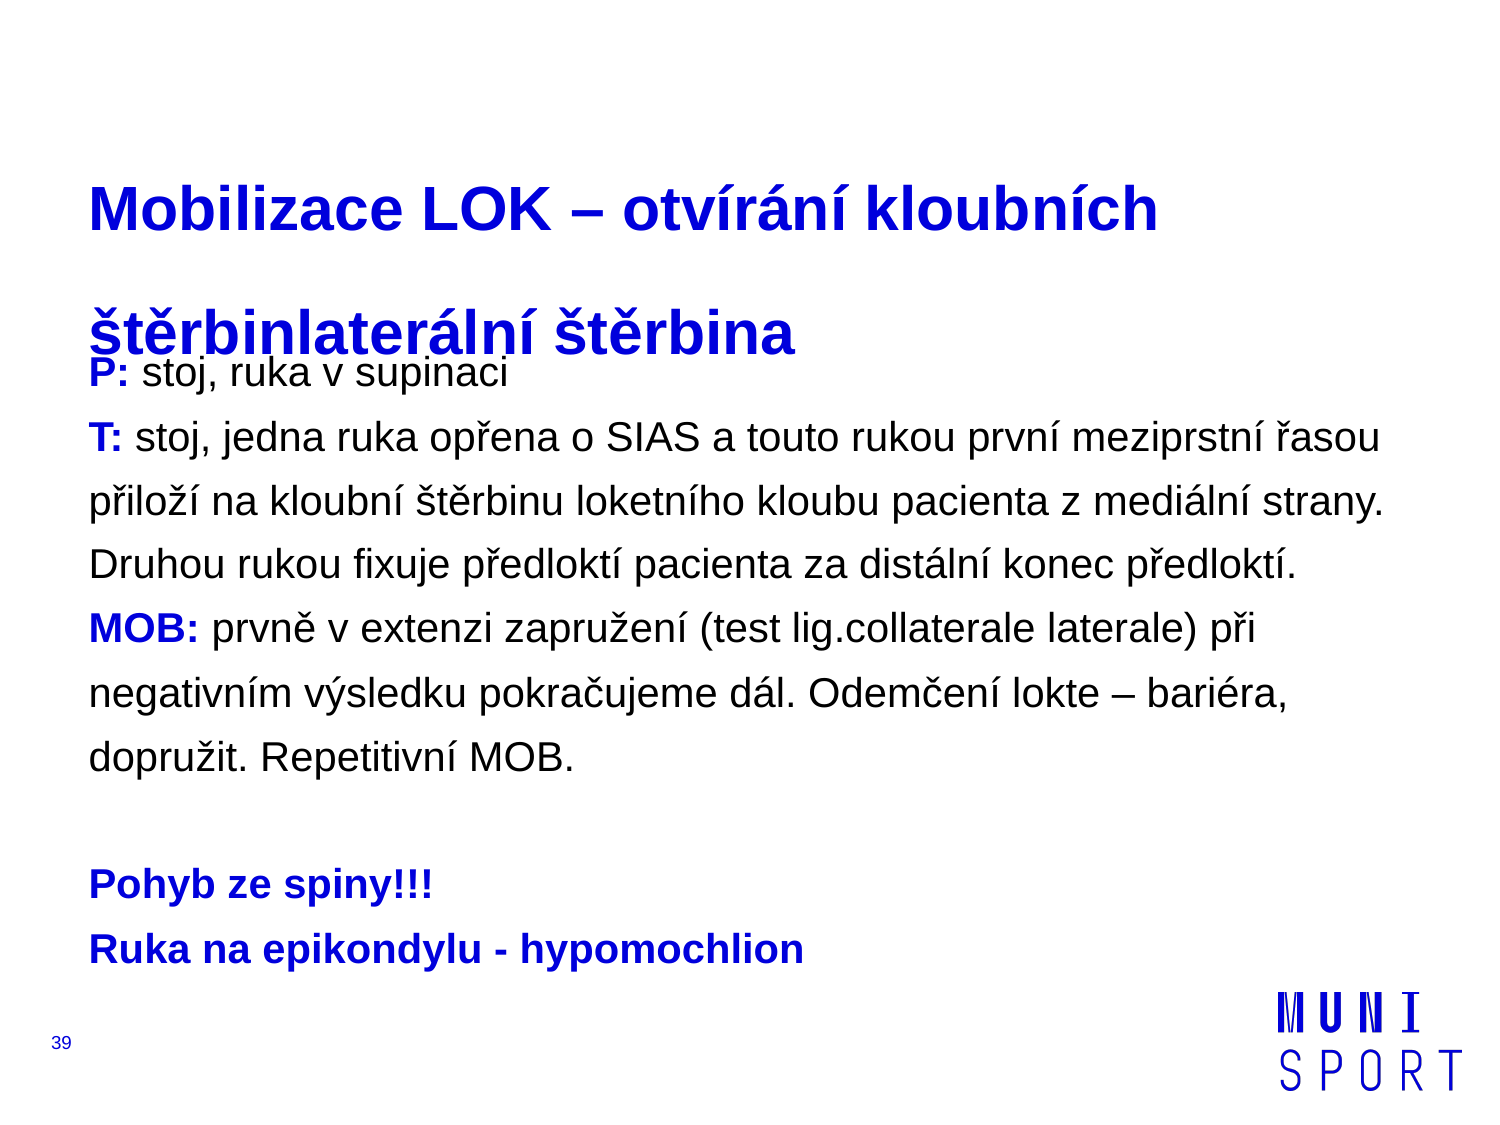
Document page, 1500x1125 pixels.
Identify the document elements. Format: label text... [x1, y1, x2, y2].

picture [1276, 992, 1462, 1091]
list P: stoj, ruka v supinaci T: stoj, jedna ruka opřena o SIAS a touto rukou první meziprstní řasou přiloží na kloubní štěrbinu loketního kloubu pacienta z mediální strany. Druhou rukou fixuje předloktí pacienta za distální konec předloktí. MOB: prvně v extenzi zapružení (test lig.collaterale laterale) při negativním výsledku pokračujeme dál. Odemčení lokte – bariéra, dopružit. Repetitivní MOB. Pohyb ze spiny!!! Ruka na epikondylu - hypomochlion [88, 331, 1412, 1011]
title Mobilizace LOK – otvírání kloubních štěrbinlaterální štěrbina [88, 118, 1412, 193]
slide_number ‹#› [50, 1021, 82, 1063]
